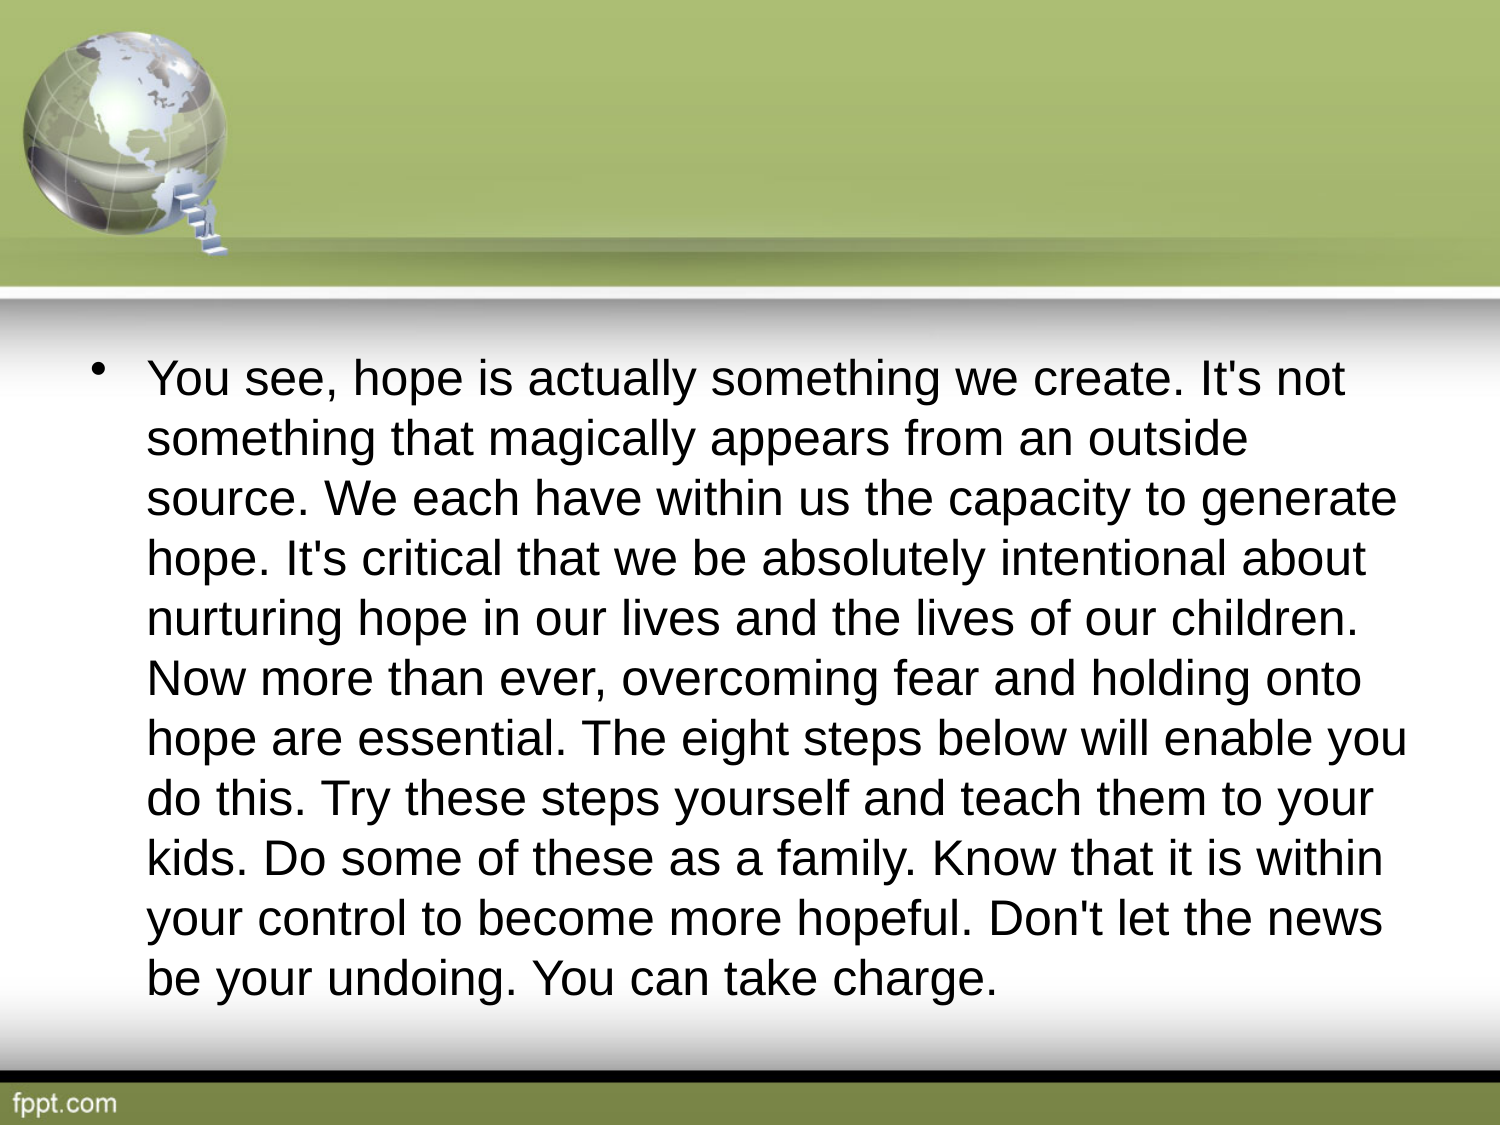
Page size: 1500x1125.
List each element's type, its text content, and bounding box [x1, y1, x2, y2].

picture [0, 0, 1500, 1125]
list You see, hope is actually something we create. It's not something that magically appears from an outside source. We each have within us the capacity to generate hope. It's critical that we be absolutely intentional about nurturing hope in our lives and the lives of our children. Now more than ever, overcoming fear and holding onto hope are essential. The eight steps below will enable you do this. Try these steps yourself and teach them to your kids. Do some of these as a family. Know that it is within your control to become more hopeful. Don't let the news be your undoing. You can take charge. [75, 337, 1425, 1047]
